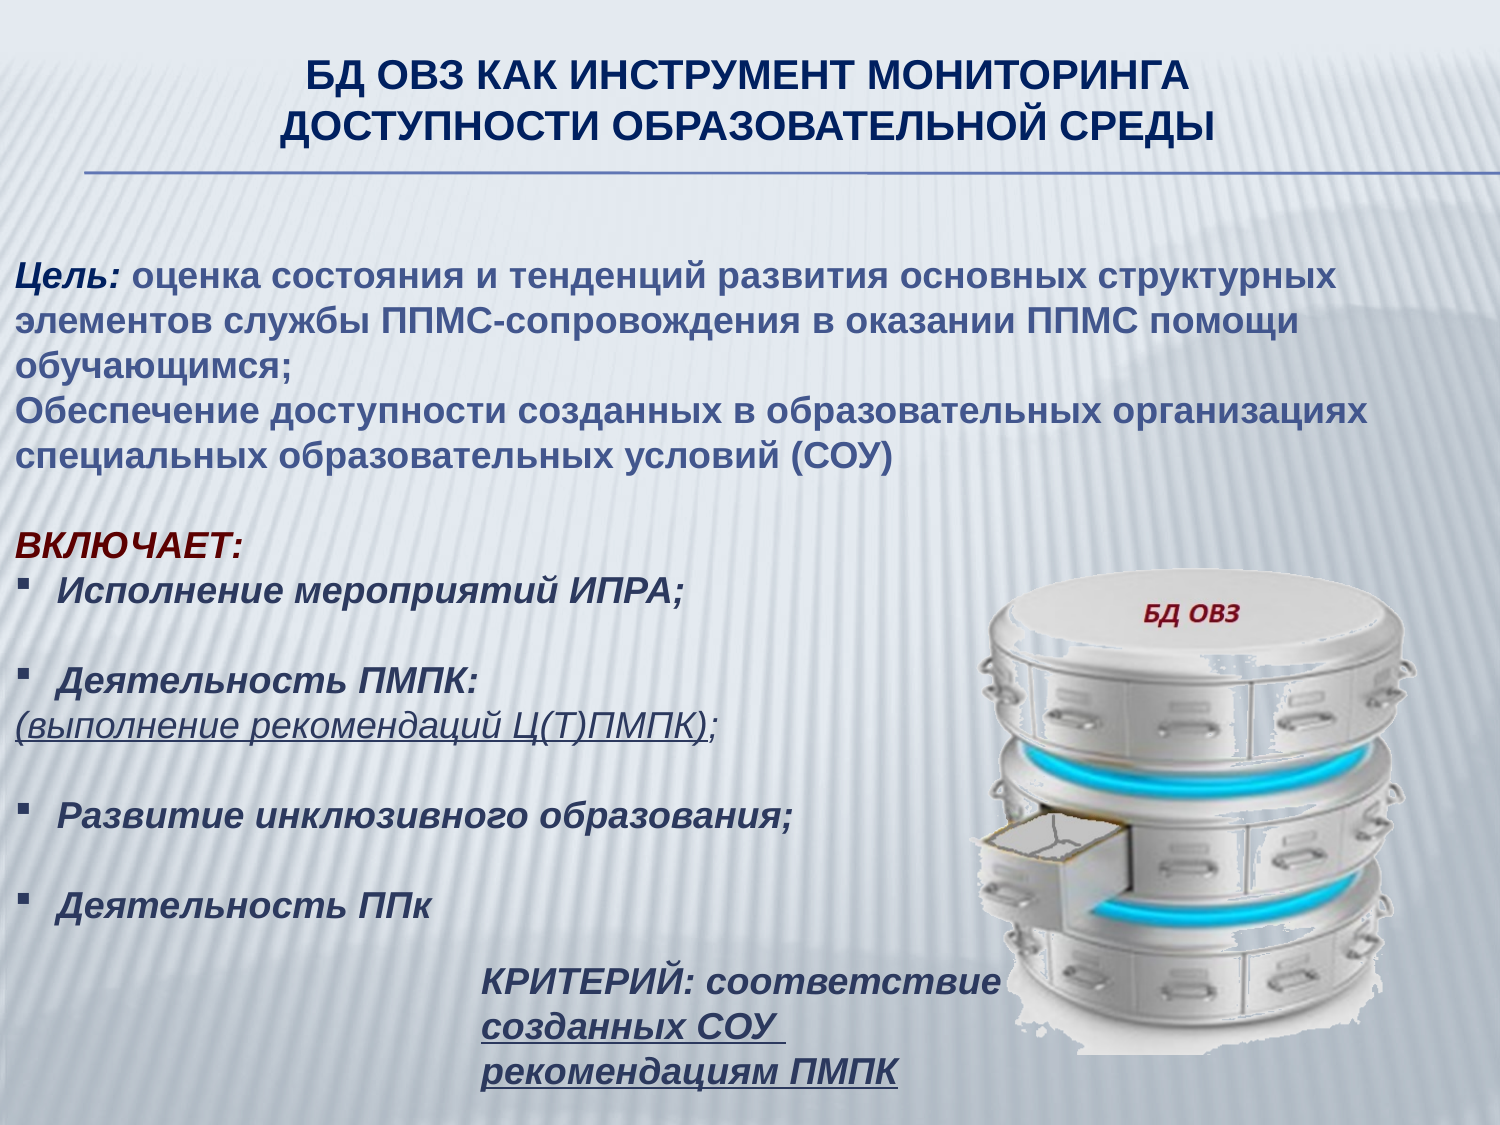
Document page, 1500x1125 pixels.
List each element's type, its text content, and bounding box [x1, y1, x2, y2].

list Цель: оценка состояния и тенденций развития основных структурных элементов службы ППМС-сопровождения в оказании ППМС помощи обучающимся; Обеспечение доступности созданных в образовательных организациях специальных образовательных условий (СОУ) ВКЛЮЧАЕТ: Исполнение мероприятий ИПРА; Деятельность ПМПК: (выполнение рекомендаций Ц(Т)ПМПК); Развитие инклюзивного образования; Деятельность ППк [0, 243, 1475, 1113]
title БД ОВЗ как инструмент Мониторинга доступности образовательной среды [41, 0, 1467, 197]
text_box КРИТЕРИЙ: соответствие созданных СОУ рекомендациям ПМПК [466, 949, 1217, 1100]
picture [950, 550, 1430, 1055]
